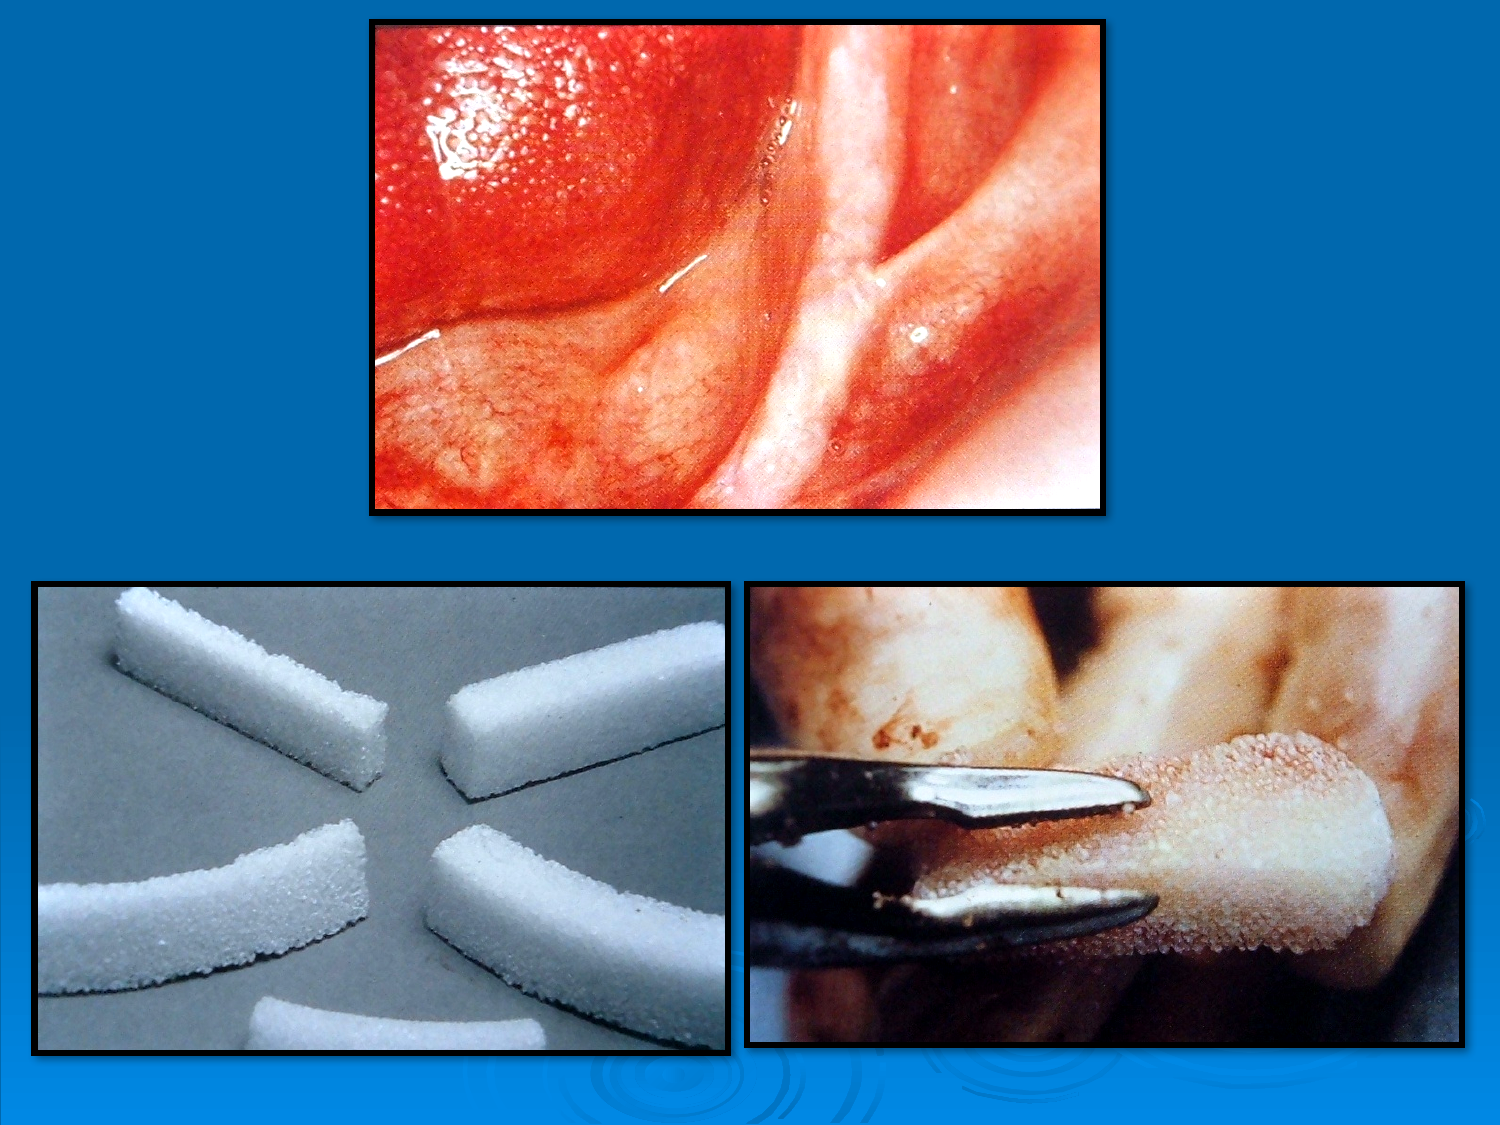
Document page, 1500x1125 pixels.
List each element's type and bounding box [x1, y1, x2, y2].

picture [749, 587, 1460, 1043]
picture [37, 587, 726, 1051]
list [374, 24, 1101, 510]
